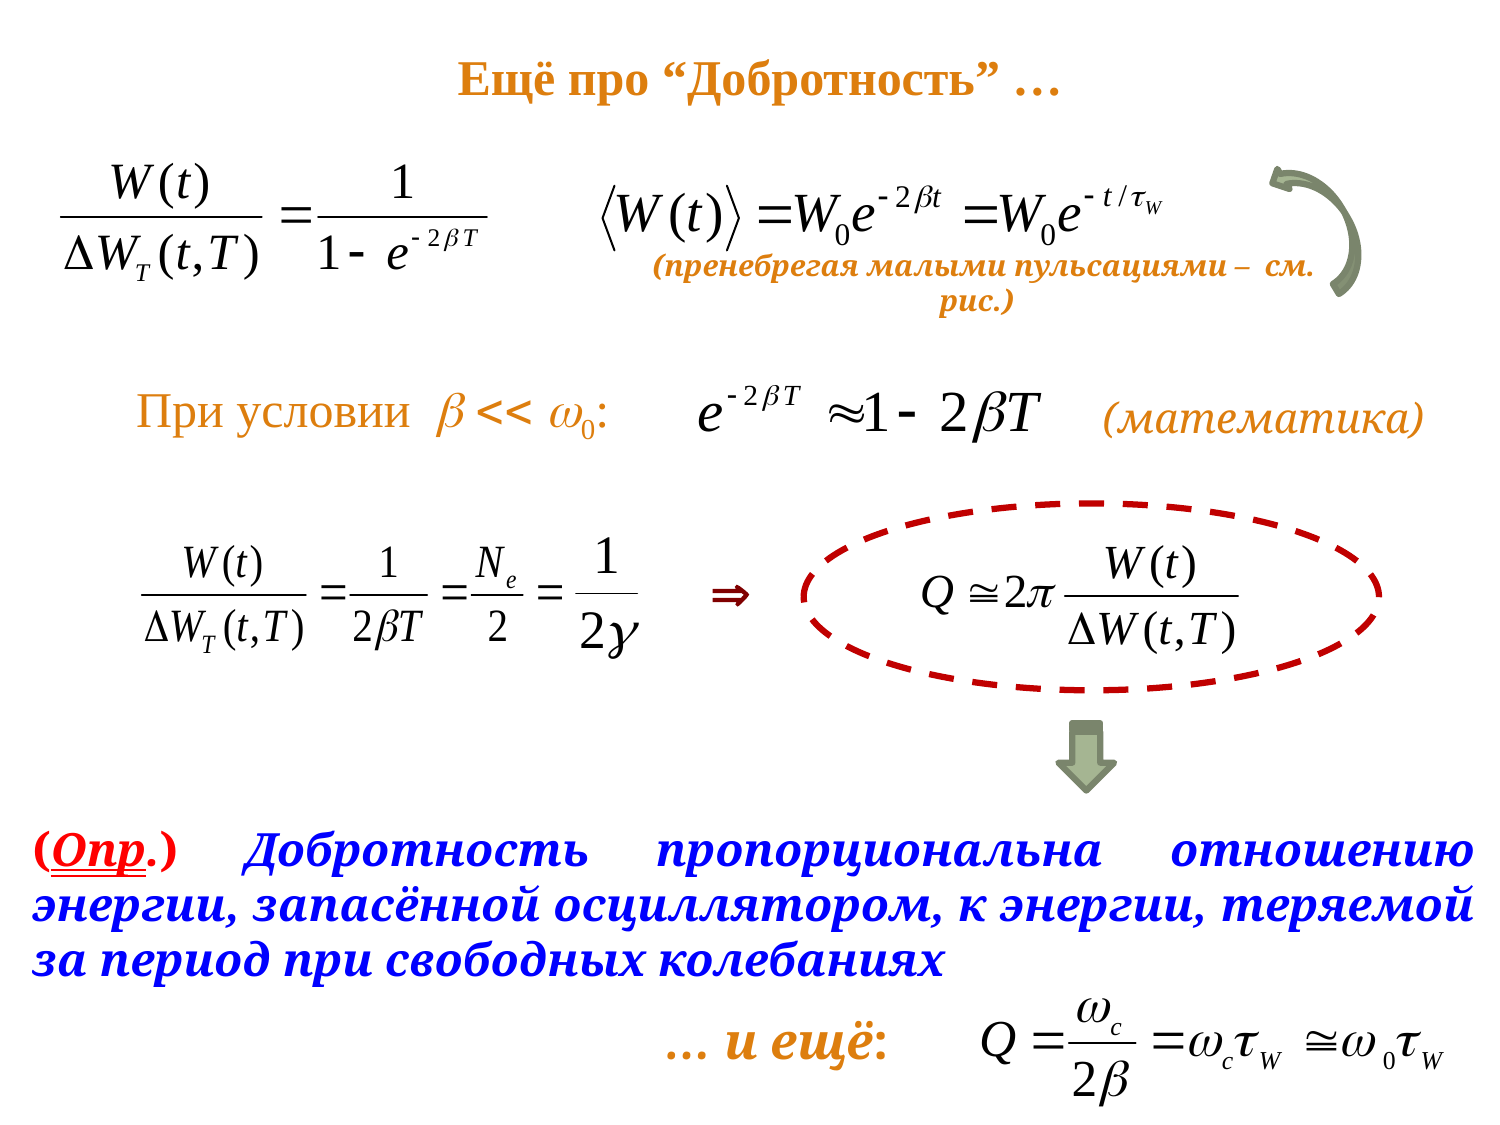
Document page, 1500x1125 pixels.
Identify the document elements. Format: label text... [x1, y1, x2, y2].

text_box (Опр.) Добротность пропорциональна отношению энергии, запасённой осциллятором, к энергии, теряемой за период при свободных колебаниях [17, 812, 1490, 993]
text_box [814, 500, 1383, 694]
text_box При условии   0: [64, 369, 685, 453]
text_box [1055, 720, 1118, 794]
text_box Ещё про “Добротность” … [386, 38, 1208, 114]
text_box (математика) [1062, 378, 1490, 449]
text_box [917, 535, 1245, 661]
text_box [1269, 165, 1362, 298]
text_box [596, 175, 1177, 258]
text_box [55, 152, 496, 290]
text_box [976, 975, 1452, 1115]
text_box (пренебрегая малыми пульсациями – см. рис.) [621, 254, 1348, 325]
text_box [692, 375, 1052, 451]
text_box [138, 524, 803, 667]
text_box … и ещё: [631, 1007, 949, 1078]
